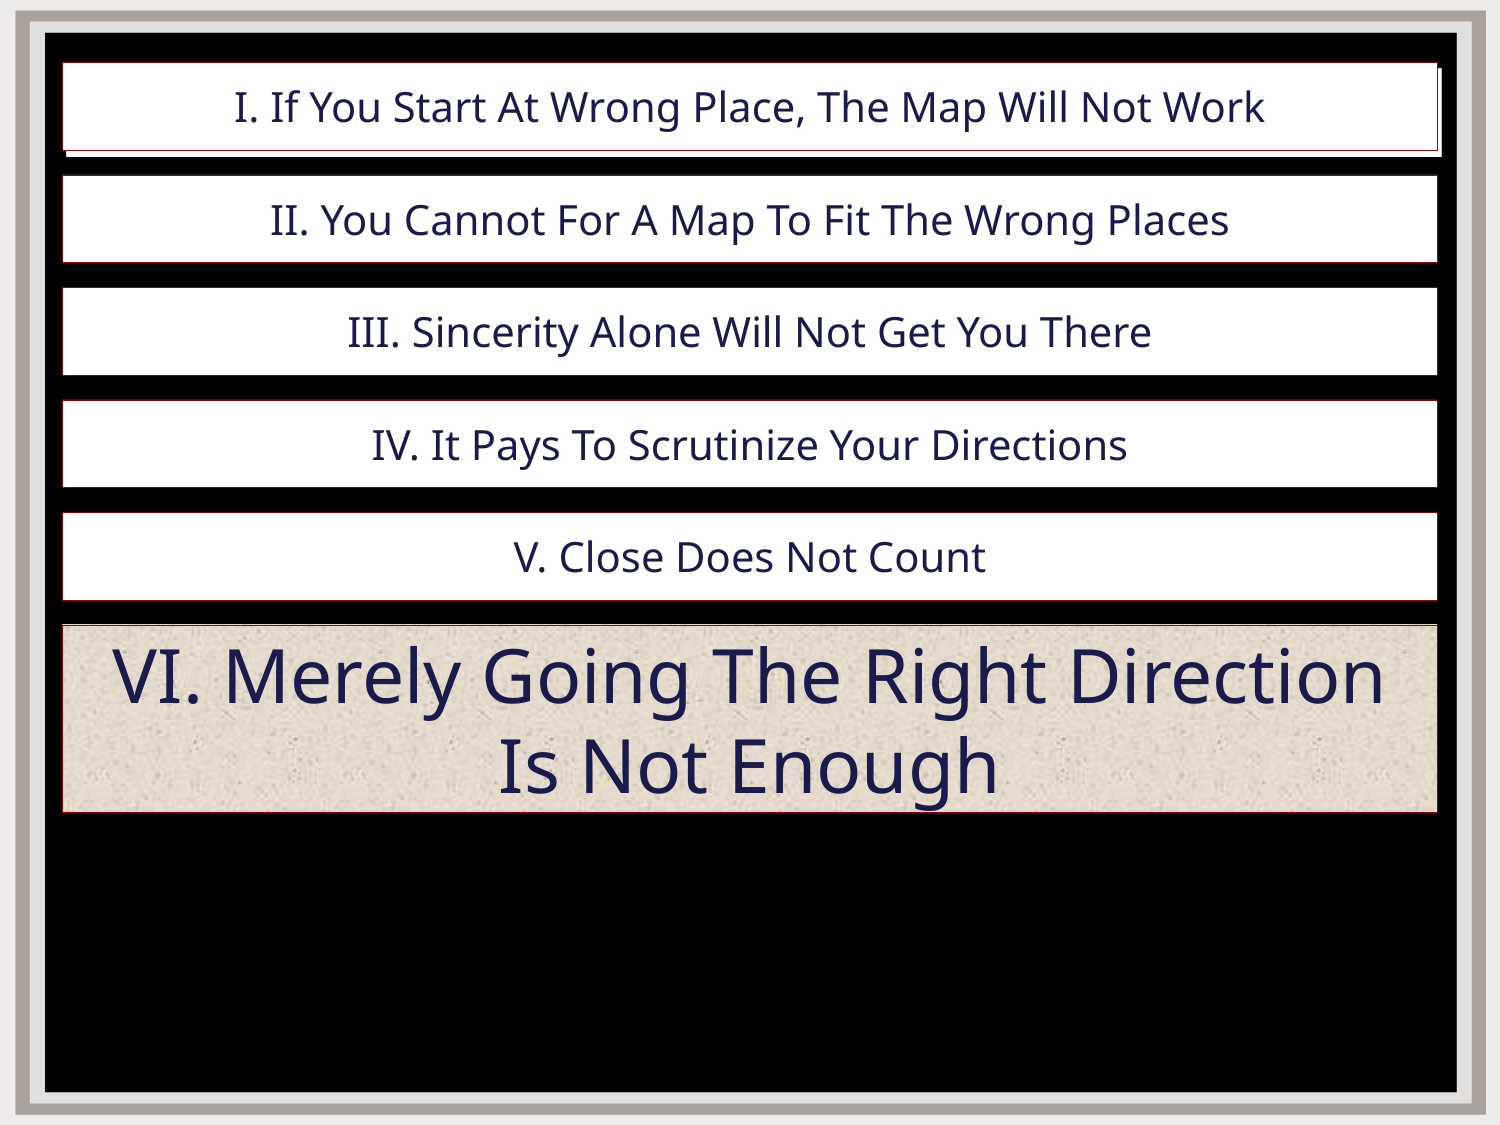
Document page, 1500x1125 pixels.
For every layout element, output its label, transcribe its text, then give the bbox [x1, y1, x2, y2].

title I. If You Start At Wrong Place, The Map Will Not Work [62, 62, 1438, 150]
text_box V. Close Does Not Count [62, 512, 1438, 600]
picture [0, 0, 1500, 1125]
text_box IV. It Pays To Scrutinize Your Directions [62, 399, 1438, 488]
text_box III. Sincerity Alone Will Not Get You There [62, 287, 1438, 375]
text_box VI. Merely Going The Right Direction Is Not Enough [62, 624, 1438, 813]
text_box II. You Cannot For A Map To Fit The Wrong Places [62, 174, 1438, 263]
